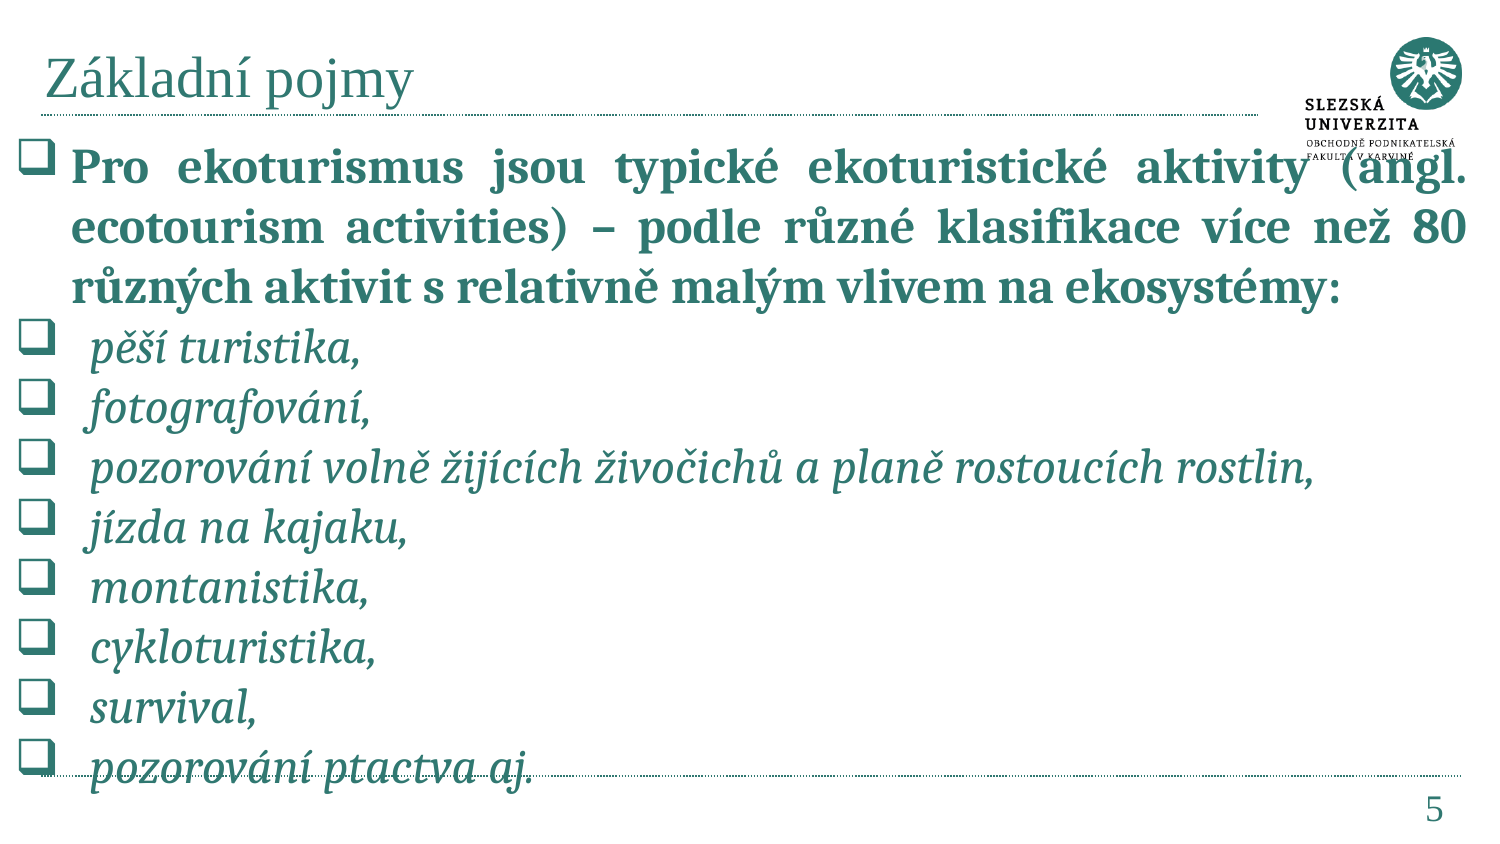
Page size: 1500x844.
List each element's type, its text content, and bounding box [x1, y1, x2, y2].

picture [1305, 37, 1462, 126]
text_box Pro ekoturismus jsou typické ekoturistické aktivity (angl. ecotourism activities) – podle různé klasifikace více než 80 různých aktivit s relativně malým vlivem na ekosystémy: pěší turistika, fotografování, pozorování volně žijících živočichů a planě rostoucích rostlin, jízda na kajaku, montanistika, cykloturistika, survival, pozorování ptactva aj. [0, 126, 1483, 844]
title Základní pojmy [29, 32, 1388, 116]
